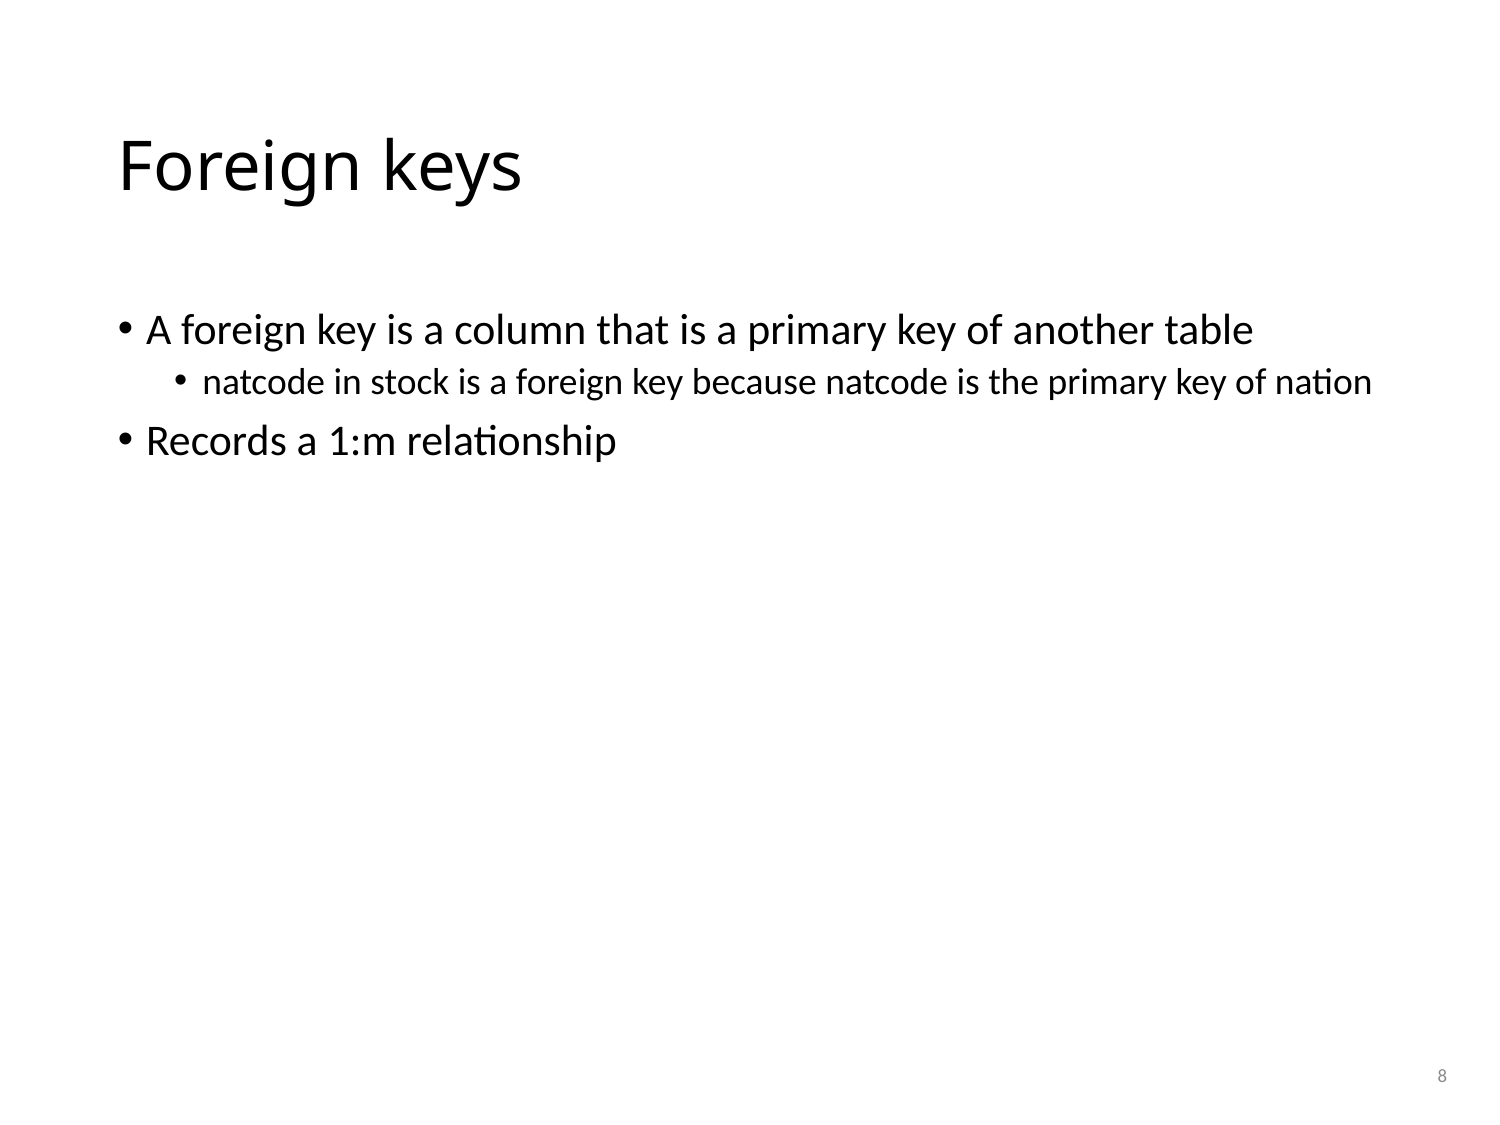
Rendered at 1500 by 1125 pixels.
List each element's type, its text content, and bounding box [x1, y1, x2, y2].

slide_number 8 [1124, 1045, 1463, 1106]
title Foreign keys [103, 59, 1397, 278]
list A foreign key is a column that is a primary key of another table natcode in stock is a foreign key because natcode is the primary key of nation Records a 1:m relationship [103, 299, 1397, 1014]
